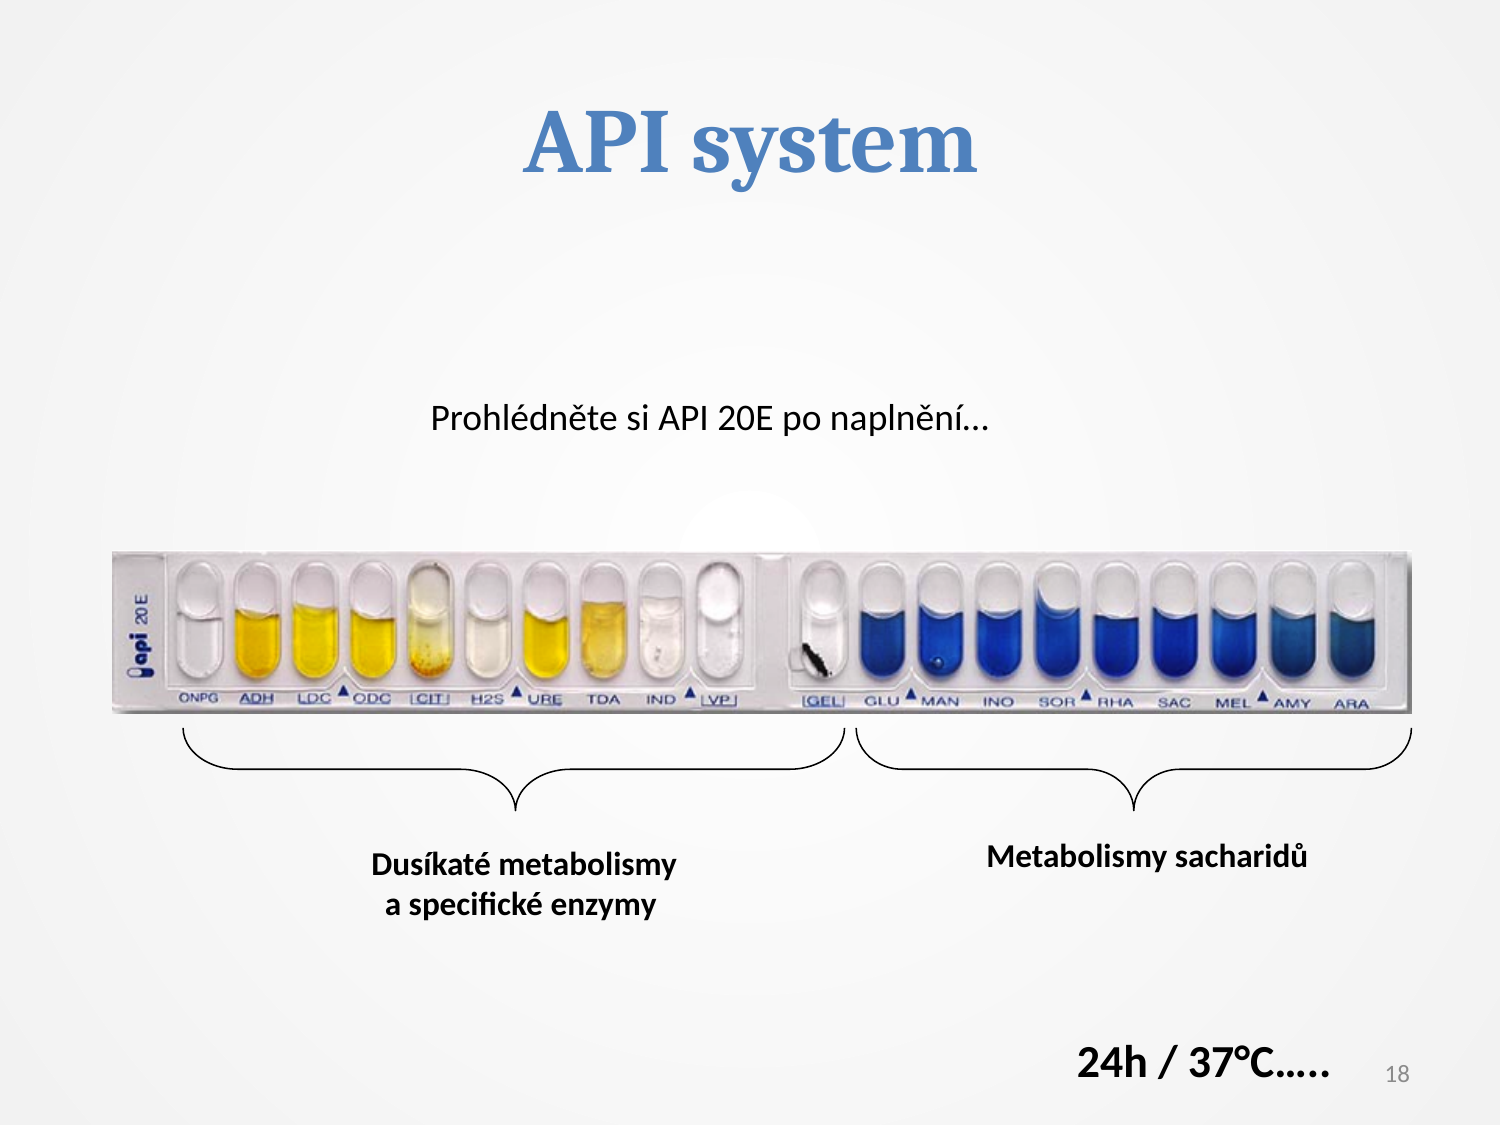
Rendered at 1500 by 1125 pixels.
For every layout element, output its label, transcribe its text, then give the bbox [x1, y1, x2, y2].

picture [111, 550, 1412, 714]
text_box API system [76, 42, 1427, 230]
text_box [183, 727, 845, 811]
text_box [856, 727, 1412, 811]
text_box 24h / 37°C….. [1062, 1023, 1347, 1094]
text_box Dusíkaté metabolismy a specifické enzymy [356, 834, 693, 929]
text_box Metabolismy sacharidů [971, 826, 1324, 882]
text_box Prohlédněte si API 20E po naplnění… [415, 385, 1004, 446]
slide_number 18 [1074, 1042, 1425, 1103]
